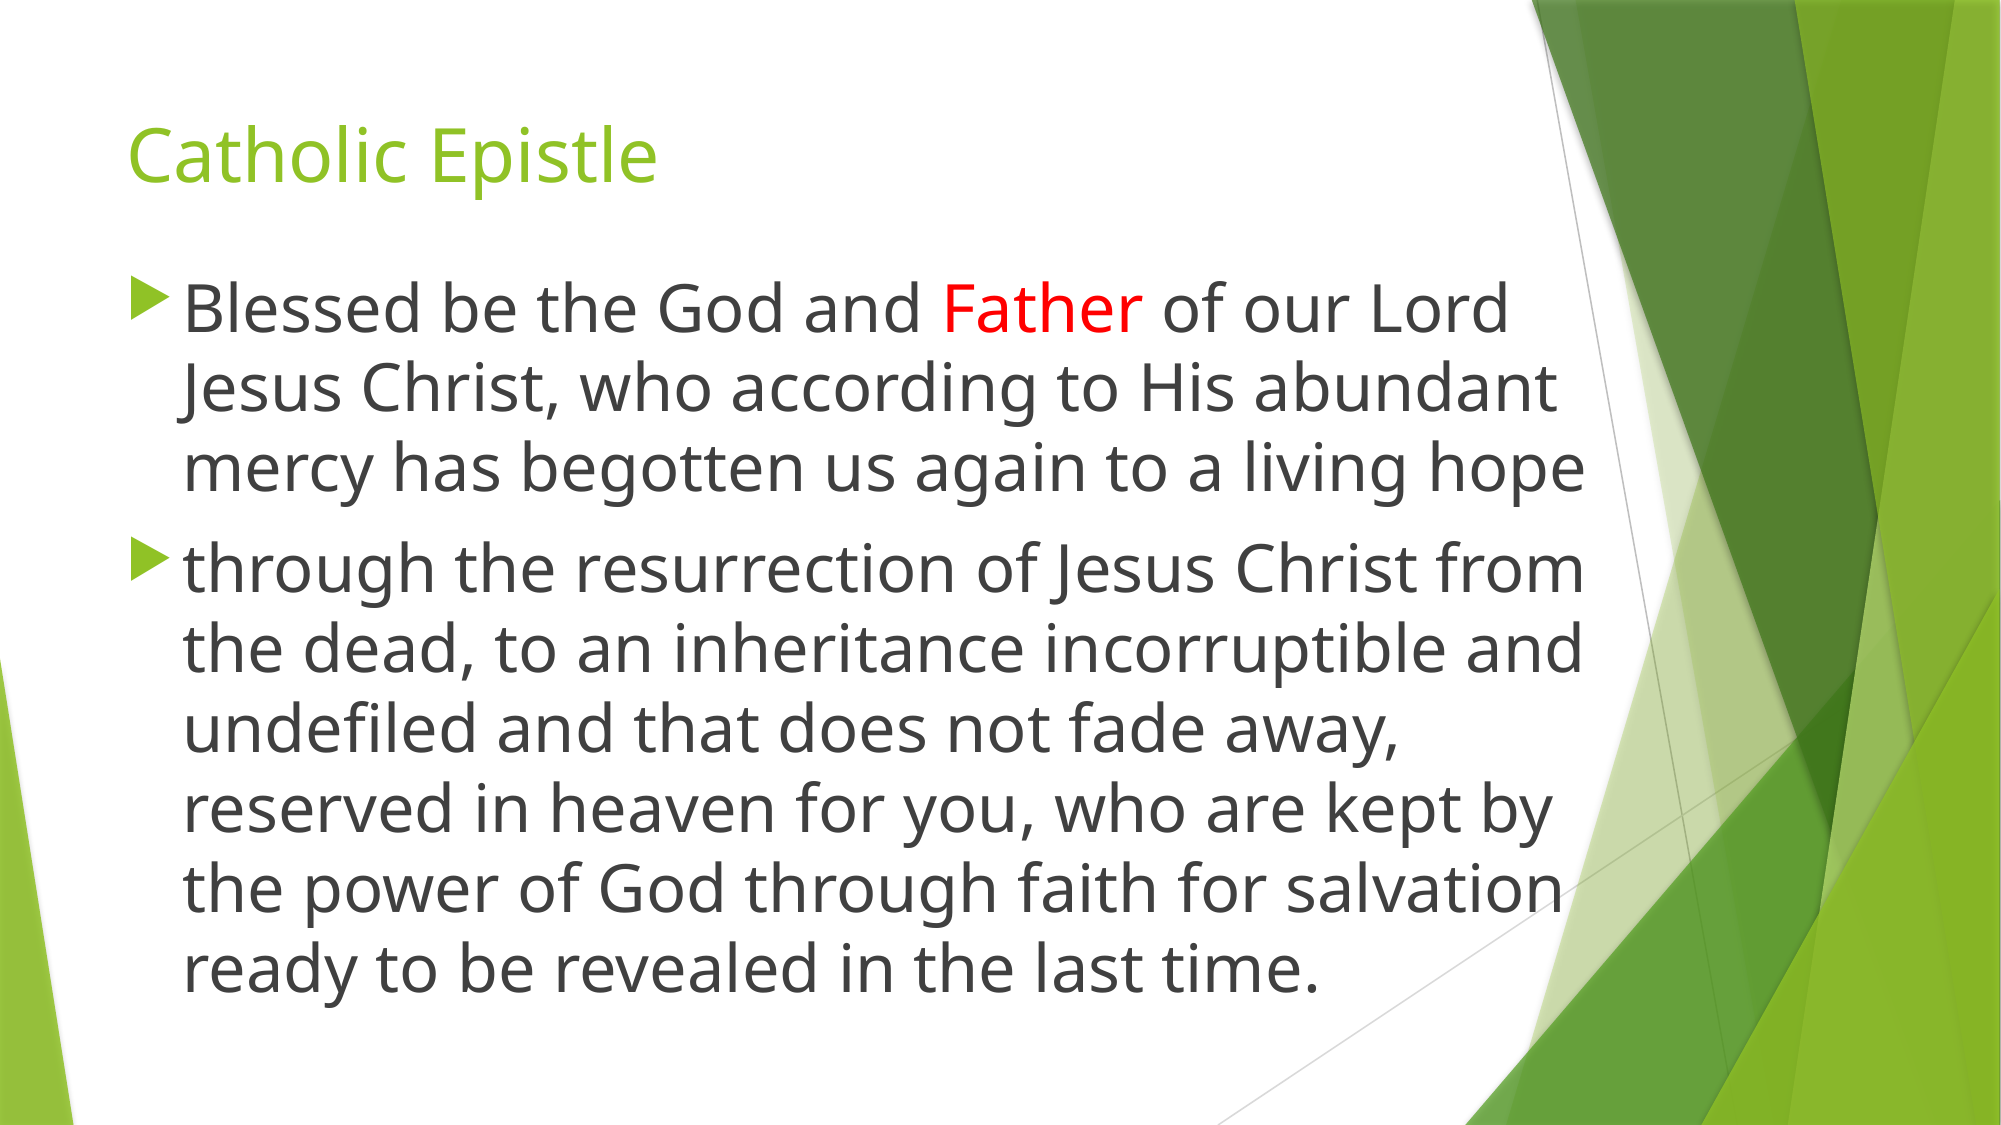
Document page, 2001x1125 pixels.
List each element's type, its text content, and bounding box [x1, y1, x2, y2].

title Catholic Epistle [111, 99, 1522, 257]
list Blessed be the God and Father of our Lord Jesus Christ, who according to His abundant mercy has begotten us again to a living hope through the resurrection of Jesus Christ from the dead, to an inheritance incorruptible and undefiled and that does not fade away, reserved in heaven for you, who are kept by the power of God through faith for salvation ready to be revealed in the last time. [111, 257, 1615, 1025]
